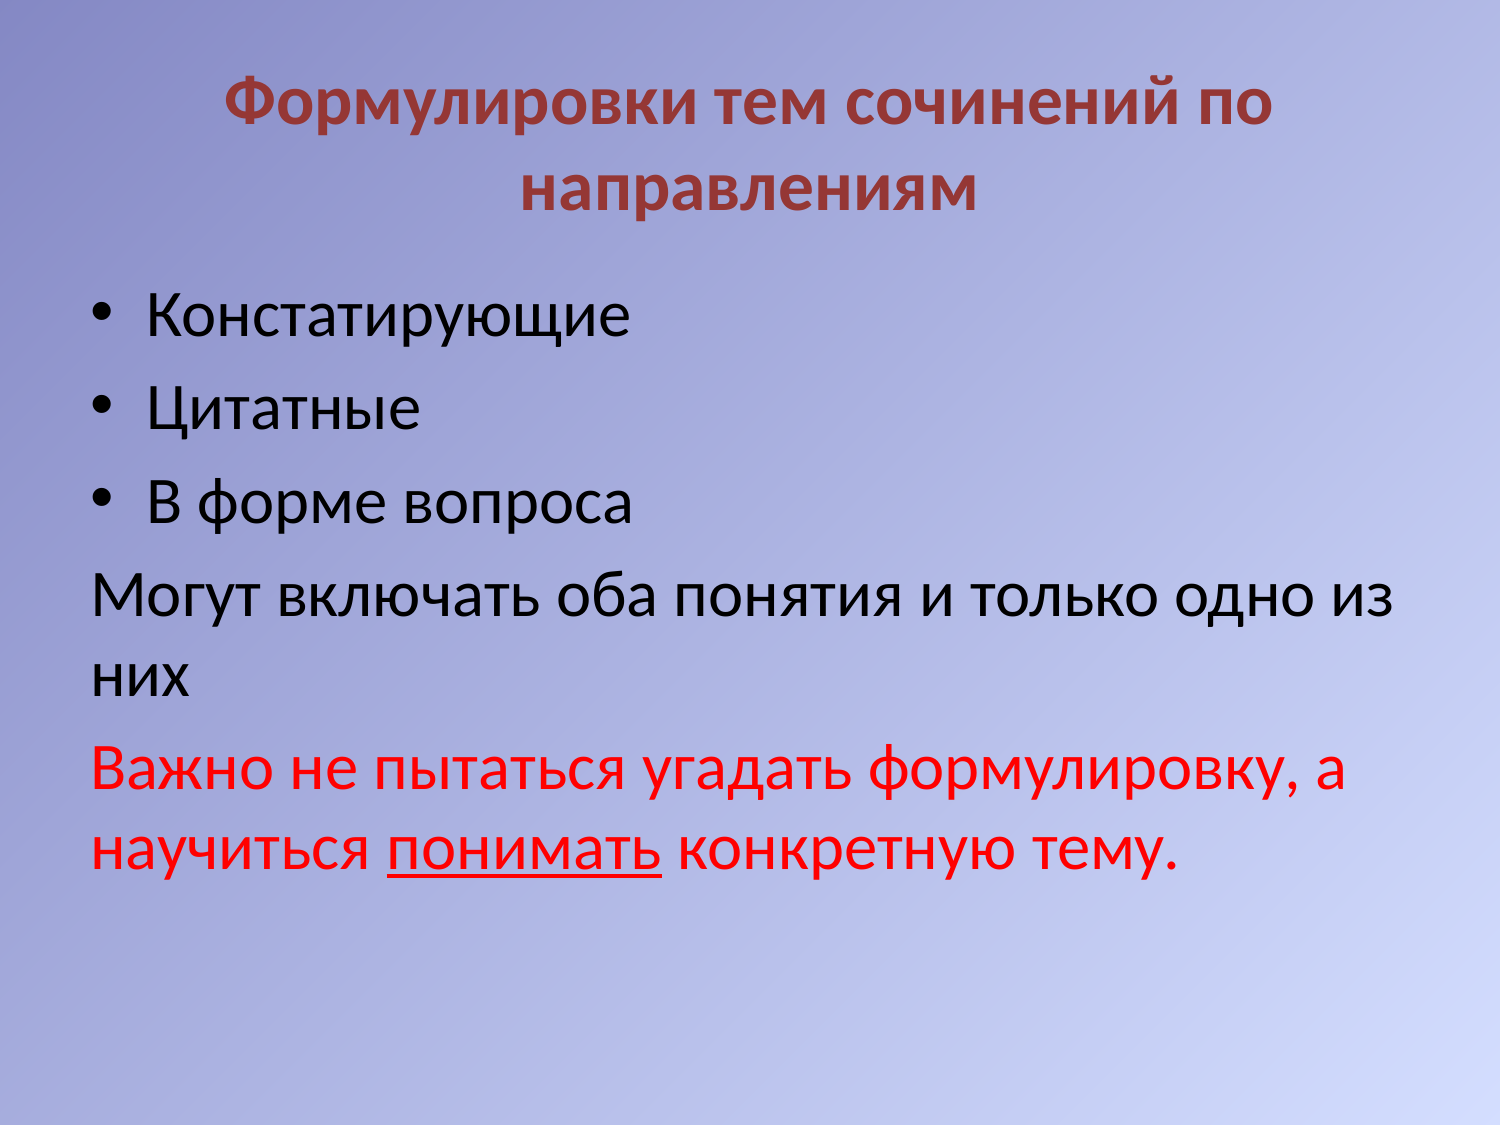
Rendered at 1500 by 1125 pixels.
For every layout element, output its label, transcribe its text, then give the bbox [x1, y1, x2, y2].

list Констатирующие Цитатные В форме вопроса Могут включать оба понятия и только одно из них Важно не пытаться угадать формулировку, а научиться понимать конкретную тему. [75, 262, 1425, 1005]
title Формулировки тем сочинений по направлениям [75, 45, 1425, 233]
